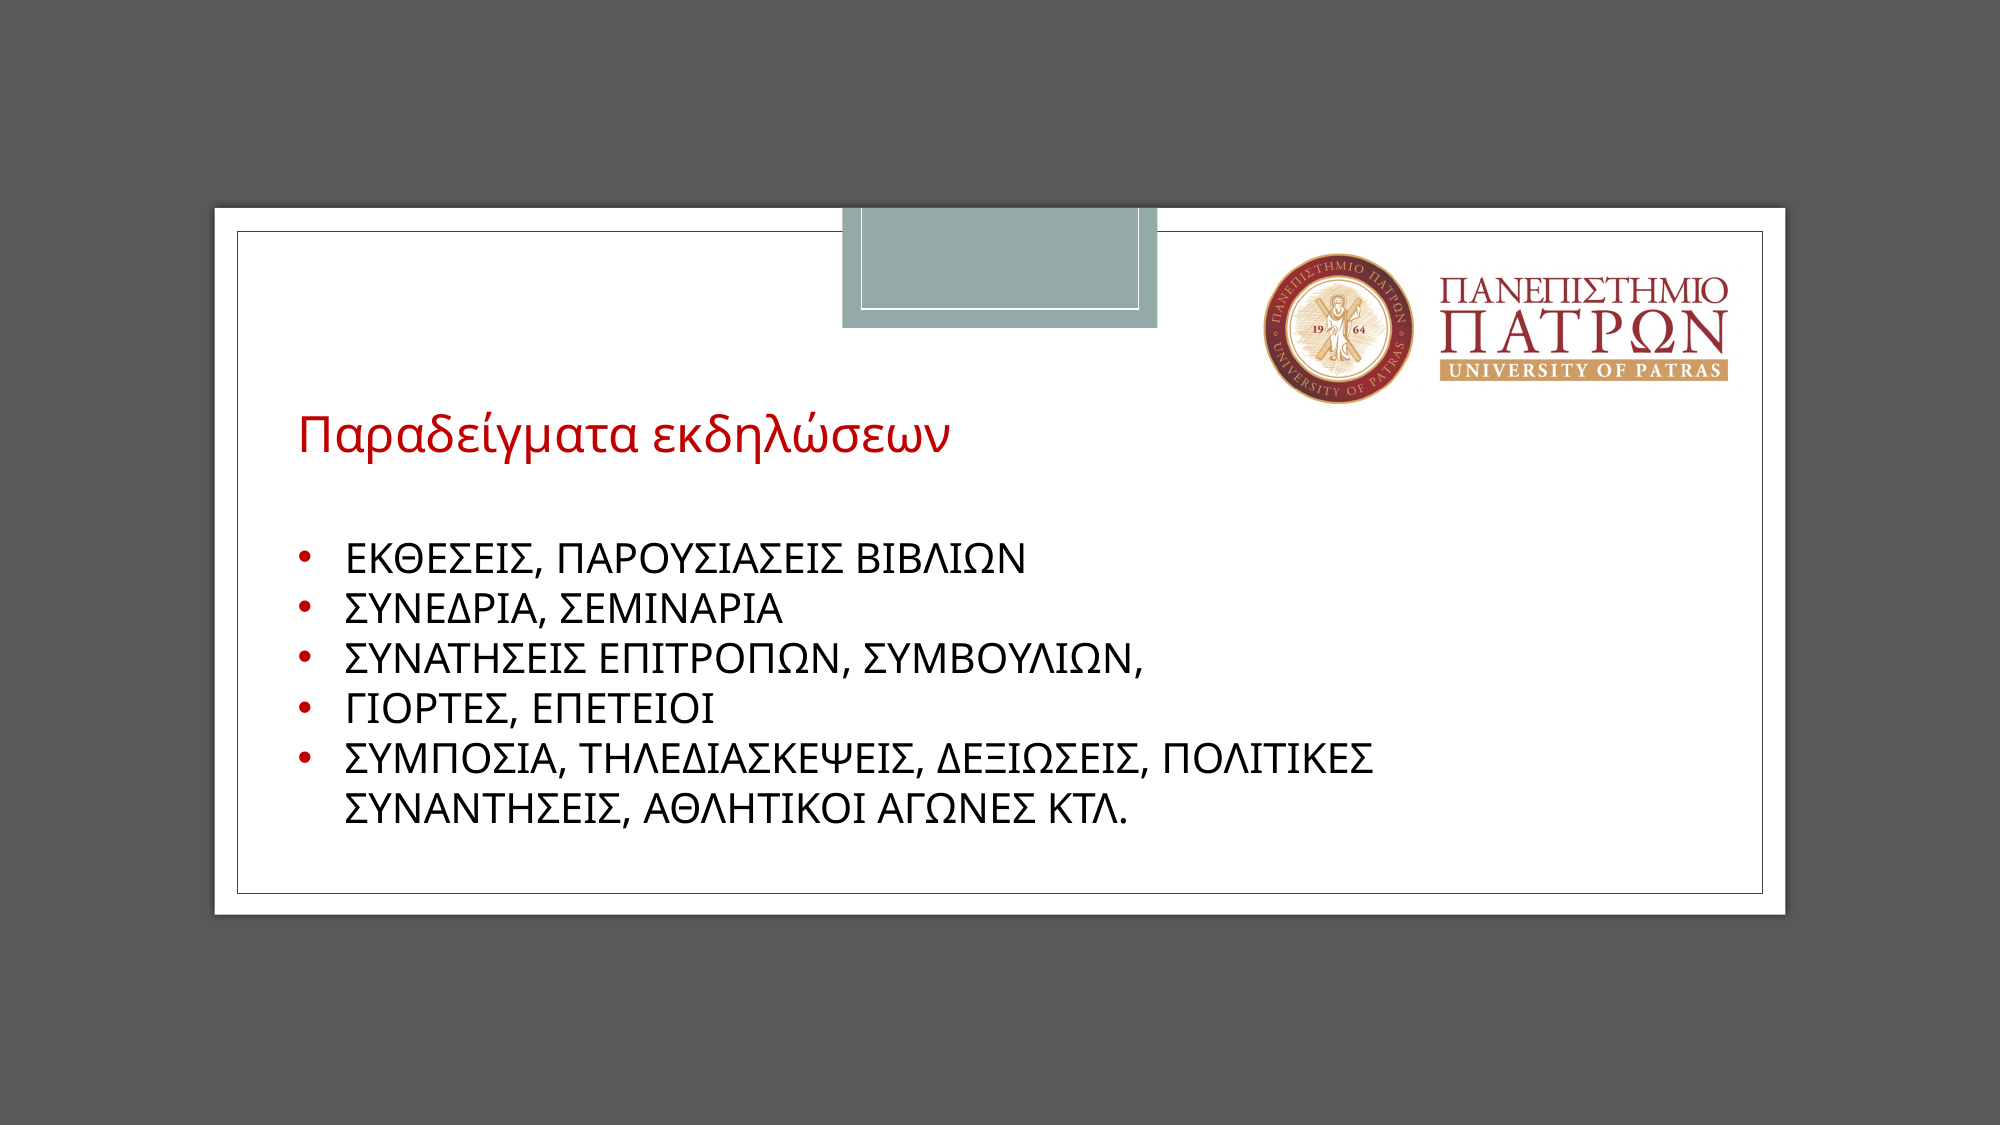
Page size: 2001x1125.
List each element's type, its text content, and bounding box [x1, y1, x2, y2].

picture [1249, 239, 1742, 418]
text_box ΕΚΘΕΣΕΙΣ, ΠΑΡΟΥΣΙΑΣΕΙΣ ΒΙΒΛΙΩΝ ΣΥΝΕΔΡΙΑ, ΣΕΜΙΝΑΡΙΑ ΣΥΝΑΤΗΣΕΙΣ ΕΠΙΤΡΟΠΩΝ, ΣΥΜΒΟΥΛΙΩΝ, ΓΙΟΡΤΕΣ, ΕΠΕΤΕΙΟΙ ΣΥΜΠΟΣΙΑ, ΤΗΛΕΔΙΑΣΚΕΨΕΙΣ, ΔΕΞΙΩΣΕΙΣ, ΠΟΛΙΤΙΚΕΣ ΣΥΝΑΝΤΗΣΕΙΣ, ΑΘΛΗΤΙΚΟΙ ΑΓΩΝΕΣ ΚΤΛ. [282, 524, 1606, 839]
text_box Παραδείγματα εκδηλώσεων [282, 334, 1519, 470]
